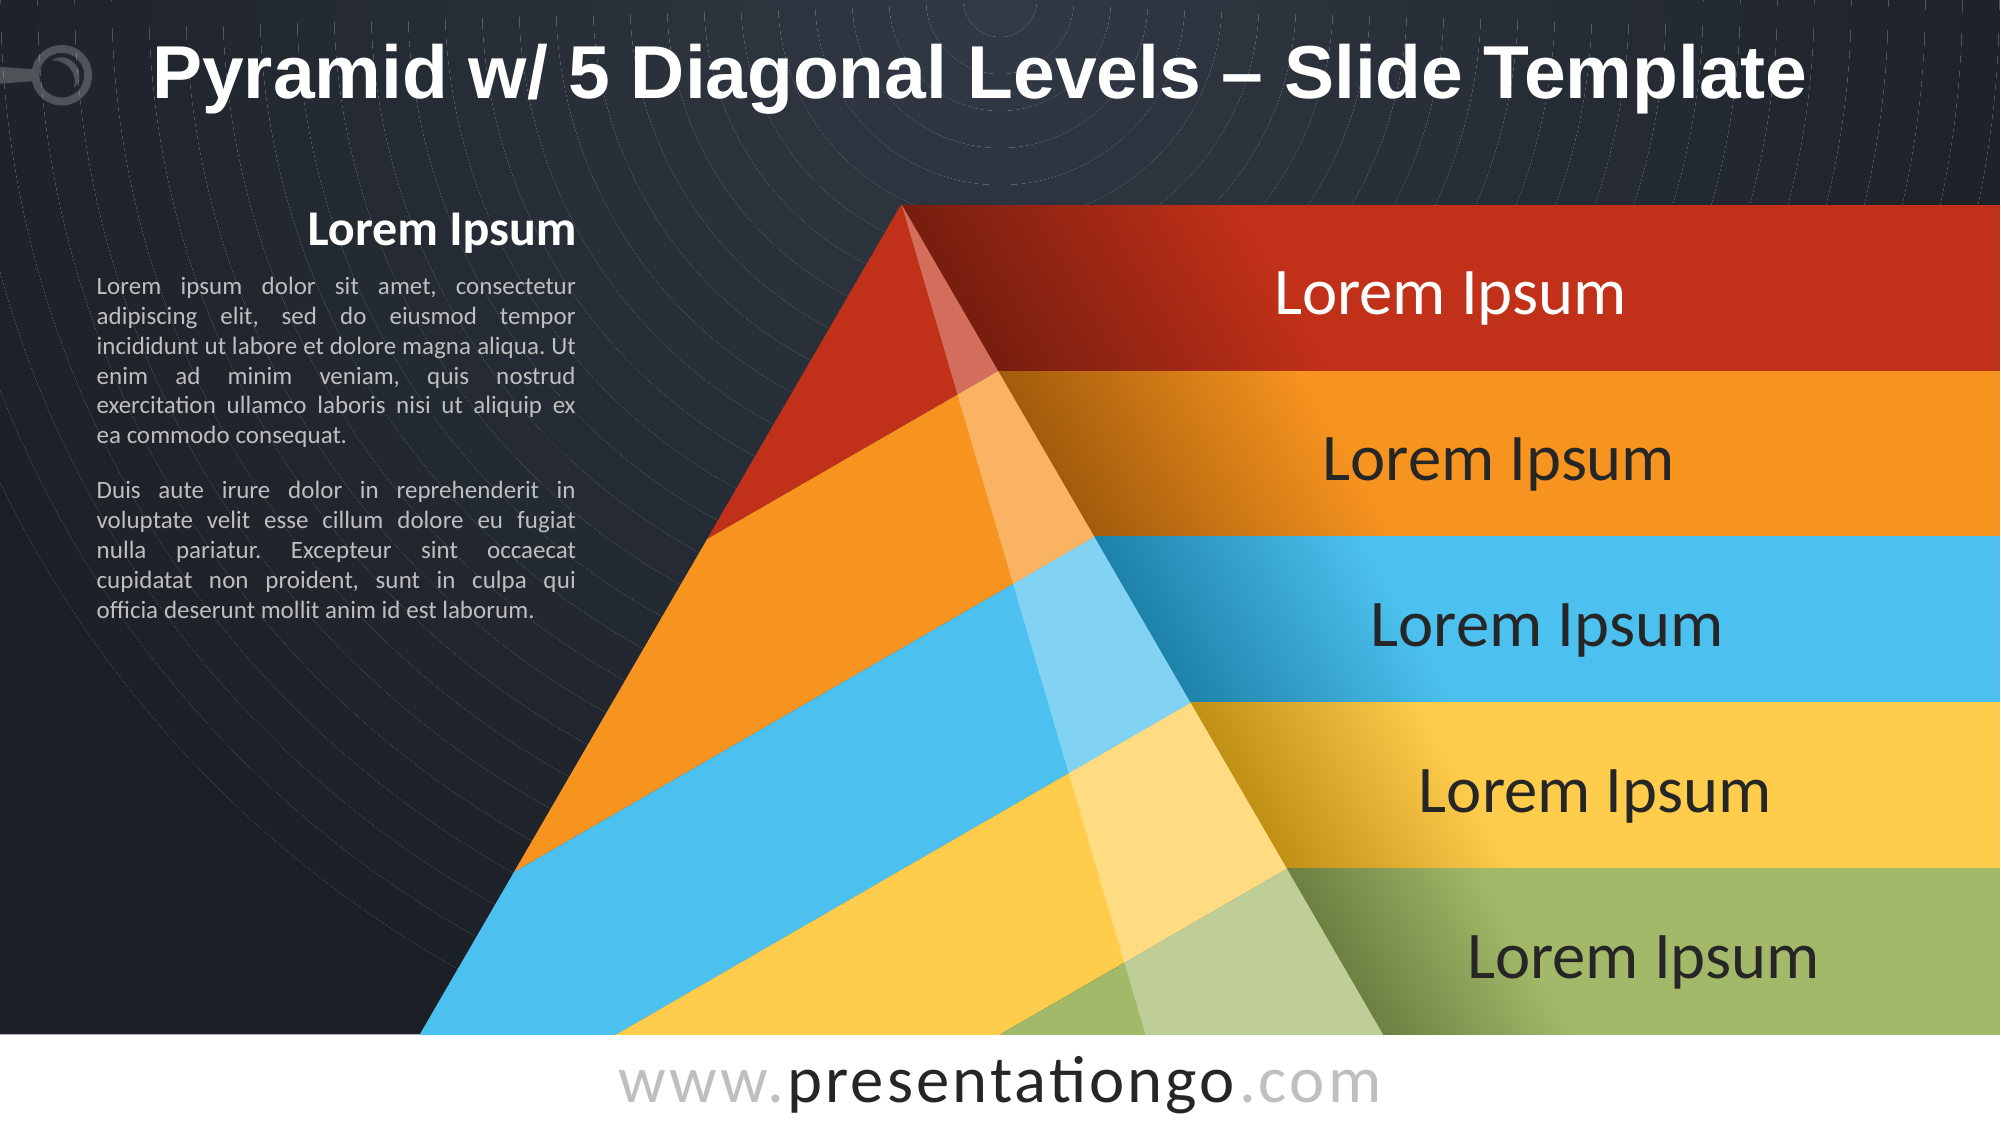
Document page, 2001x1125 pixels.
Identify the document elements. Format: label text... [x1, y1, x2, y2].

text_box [364, 204, 2000, 1125]
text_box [96, 186, 577, 636]
title Pyramid w/ 5 Diagonal Levels – Slide Template [137, 26, 1863, 148]
